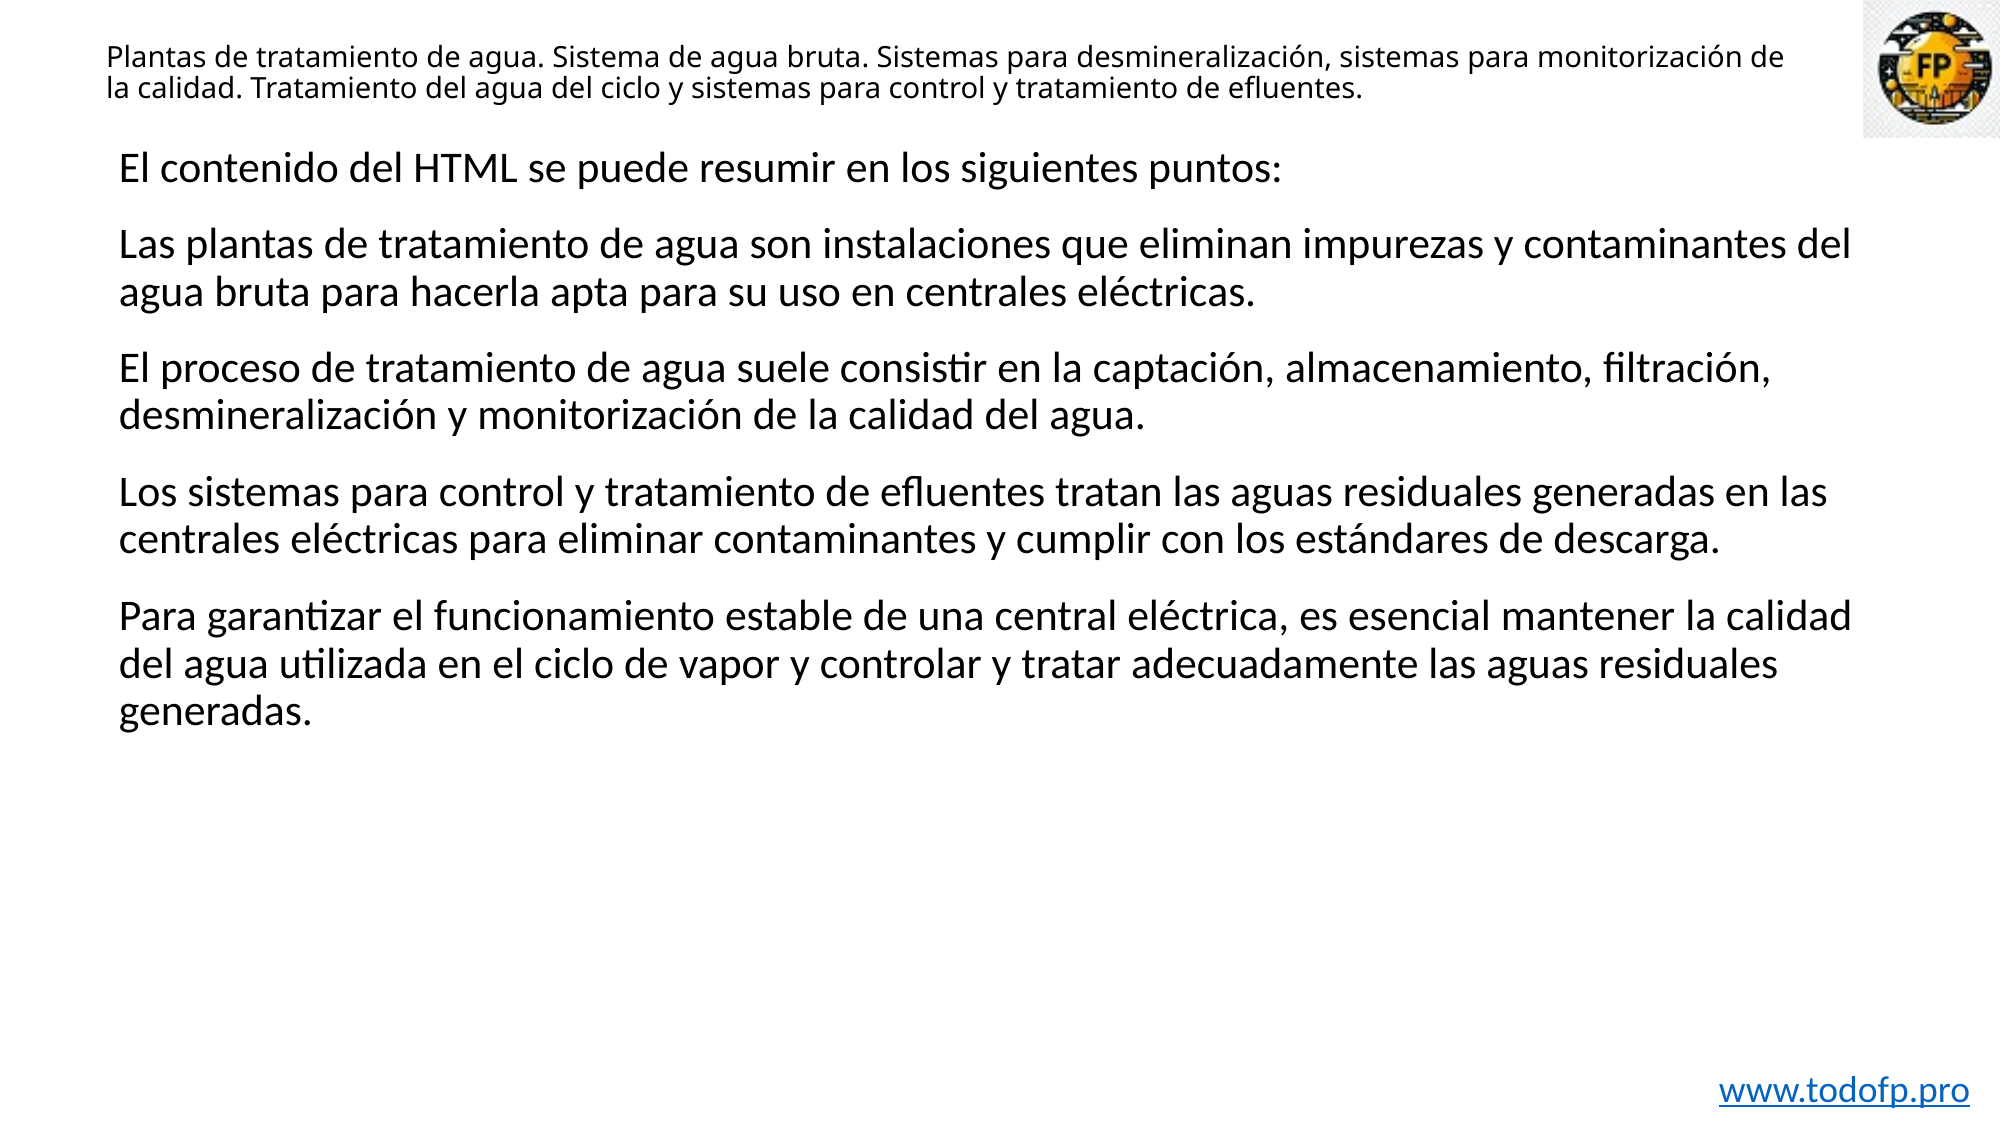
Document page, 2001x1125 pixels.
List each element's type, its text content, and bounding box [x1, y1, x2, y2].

picture [1863, 0, 2000, 138]
text_box www.todofp.pro [1692, 1057, 1986, 1117]
list El contenido del HTML se puede resumir en los siguientes puntos: Las plantas de tratamiento de agua son instalaciones que eliminan impurezas y contaminantes del agua bruta para hacerla apta para su uso en centrales eléctricas. El proceso de tratamiento de agua suele consistir en la captación, almacenamiento, filtración, desmineralización y monitorización de la calidad del agua. Los sistemas para control y tratamiento de efluentes tratan las aguas residuales generadas en las centrales eléctricas para eliminar contaminantes y cumplir con los estándares de descarga. Para garantizar el funcionamiento estable de una central eléctrica, es esencial mantener la calidad del agua utilizada en el ciclo de vapor y controlar y tratar adecuadamente las aguas residuales generadas. [104, 136, 1915, 1063]
title Plantas de tratamiento de agua. Sistema de agua bruta. Sistemas para desmineralización, sistemas para monitorización de la calidad. Tratamiento del agua del ciclo y sistemas para control y tratamiento de efluentes. [91, 16, 1819, 131]
